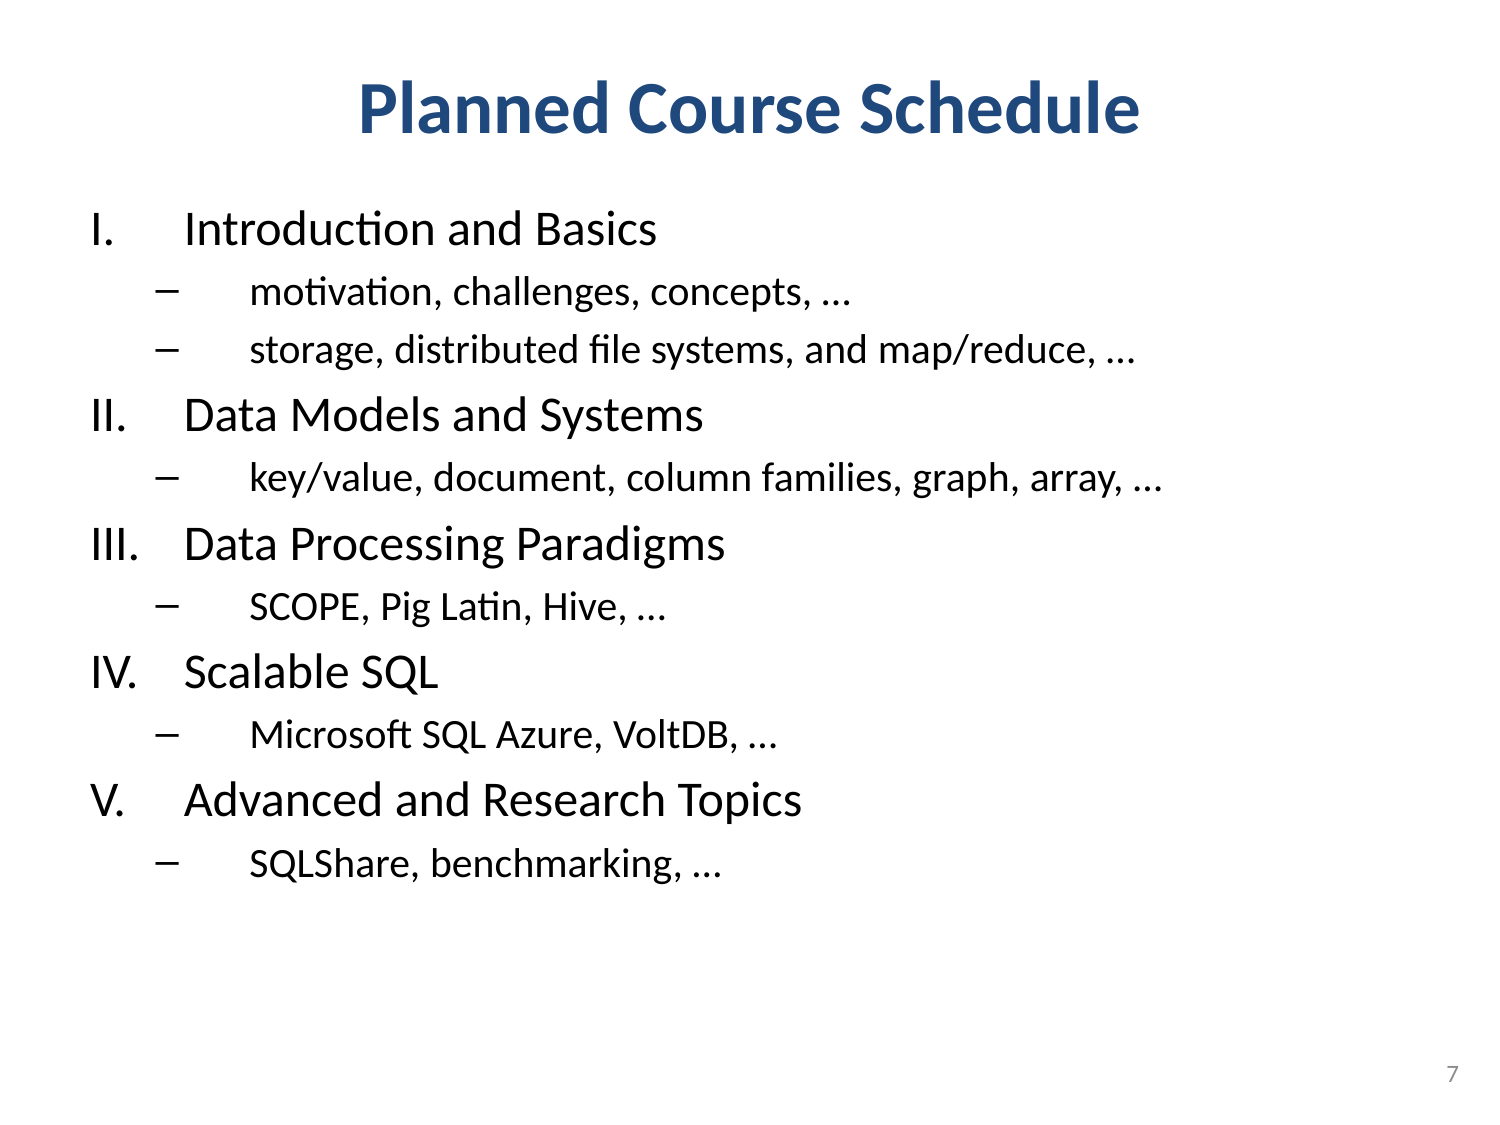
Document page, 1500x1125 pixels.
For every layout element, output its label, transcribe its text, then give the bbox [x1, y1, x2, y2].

slide_number 7 [1124, 1042, 1475, 1103]
list Introduction and Basics motivation, challenges, concepts, … storage, distributed file systems, and map/reduce, … Data Models and Systems key/value, document, column families, graph, array, … Data Processing Paradigms SCOPE, Pig Latin, Hive, … Scalable SQL Microsoft SQL Azure, VoltDB, … Advanced and Research Topics SQLShare, benchmarking, … [75, 187, 1425, 1013]
title Planned Course Schedule [75, 45, 1425, 163]
